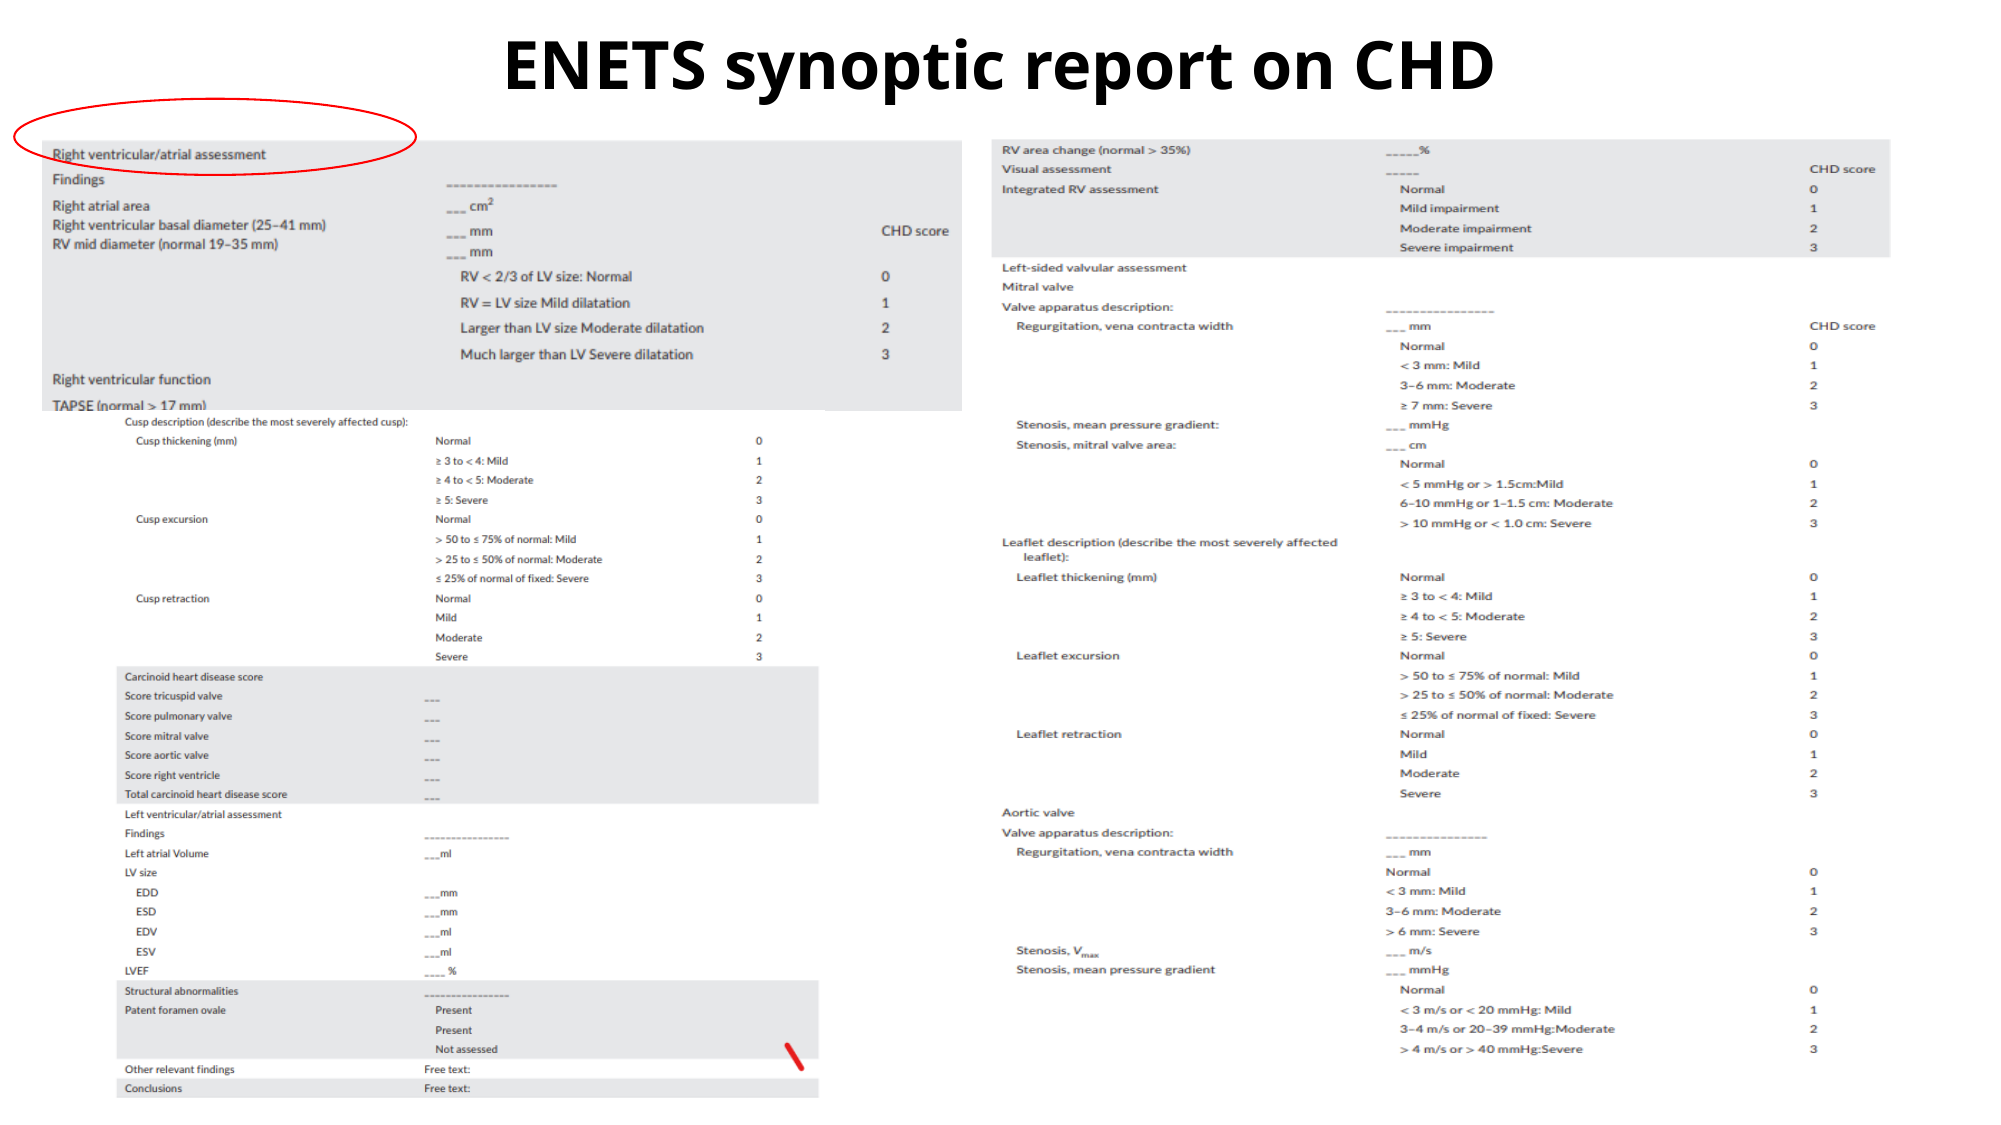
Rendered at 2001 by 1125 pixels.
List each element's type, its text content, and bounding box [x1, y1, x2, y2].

picture [989, 136, 1891, 1062]
picture [109, 410, 825, 1100]
title ENETS synoptic report on CHD [137, 12, 1863, 124]
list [42, 136, 962, 411]
text_box [13, 97, 417, 158]
